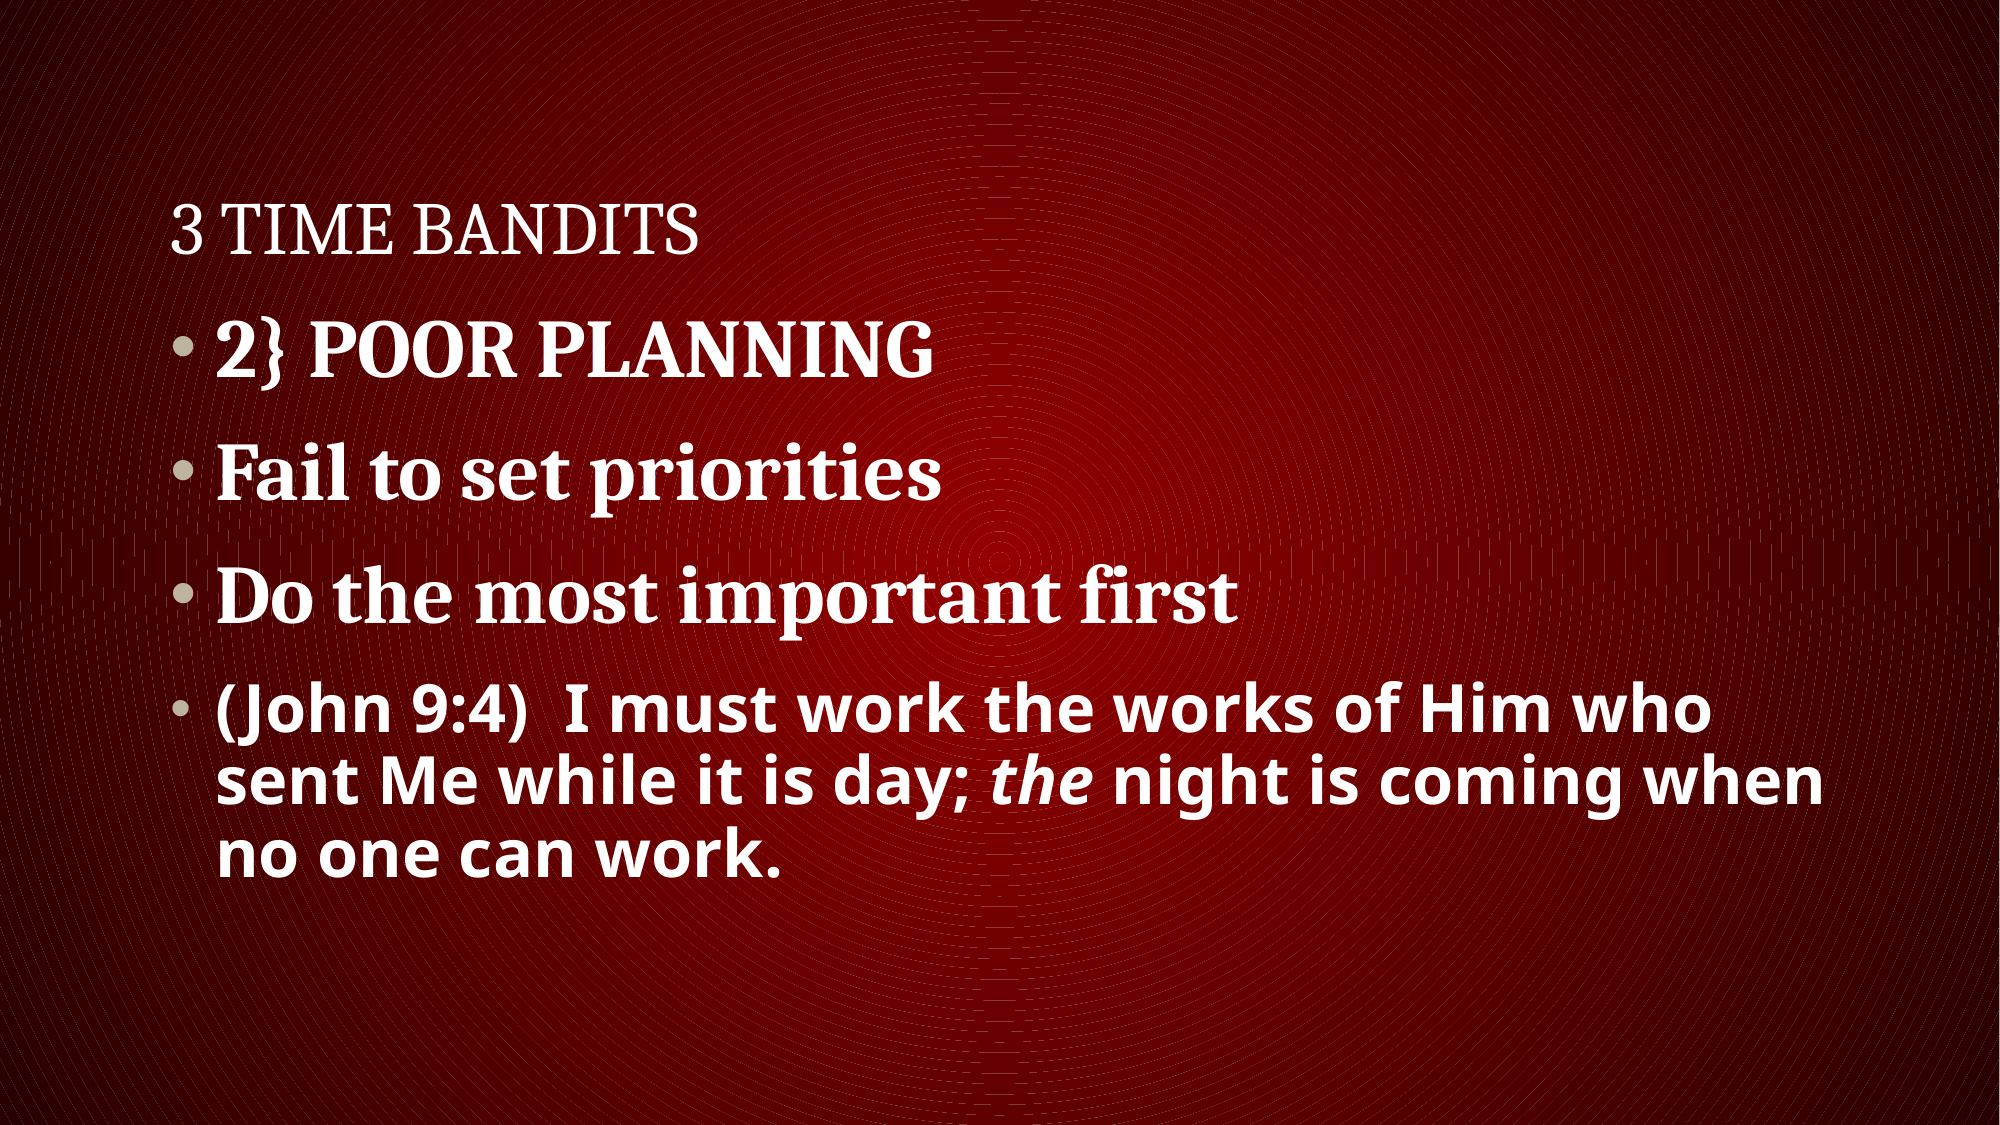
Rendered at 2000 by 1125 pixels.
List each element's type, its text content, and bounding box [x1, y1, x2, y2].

list 2} POOR PLANNING Fail to set priorities Do the most important first (John 9:4) I must work the works of Him who sent Me while it is day; the night is coming when no one can work. [149, 295, 1850, 1030]
title 3 time bandits [149, 79, 1850, 280]
